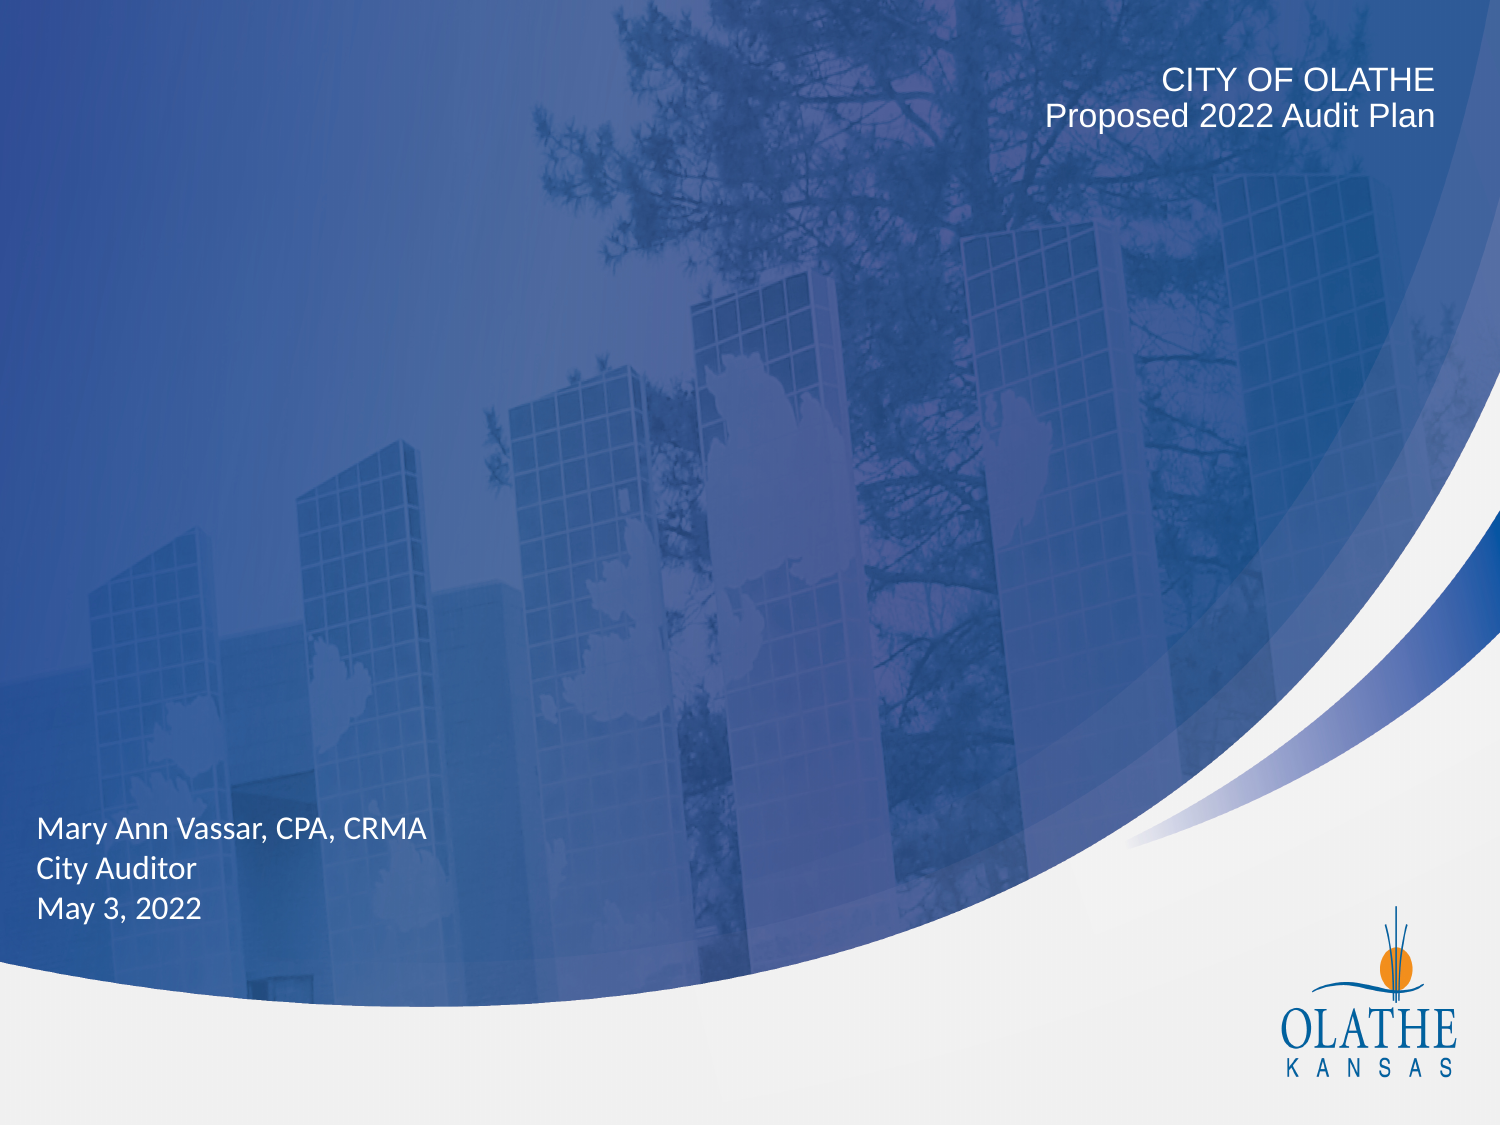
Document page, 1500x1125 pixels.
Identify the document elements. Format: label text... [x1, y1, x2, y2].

title CITY OF OLATHE Proposed 2022 Audit Plan [448, 55, 1451, 222]
text_box Mary Ann Vassar, CPA, CRMA City Auditor May 3, 2022 [21, 798, 532, 973]
picture [0, 0, 1500, 1125]
